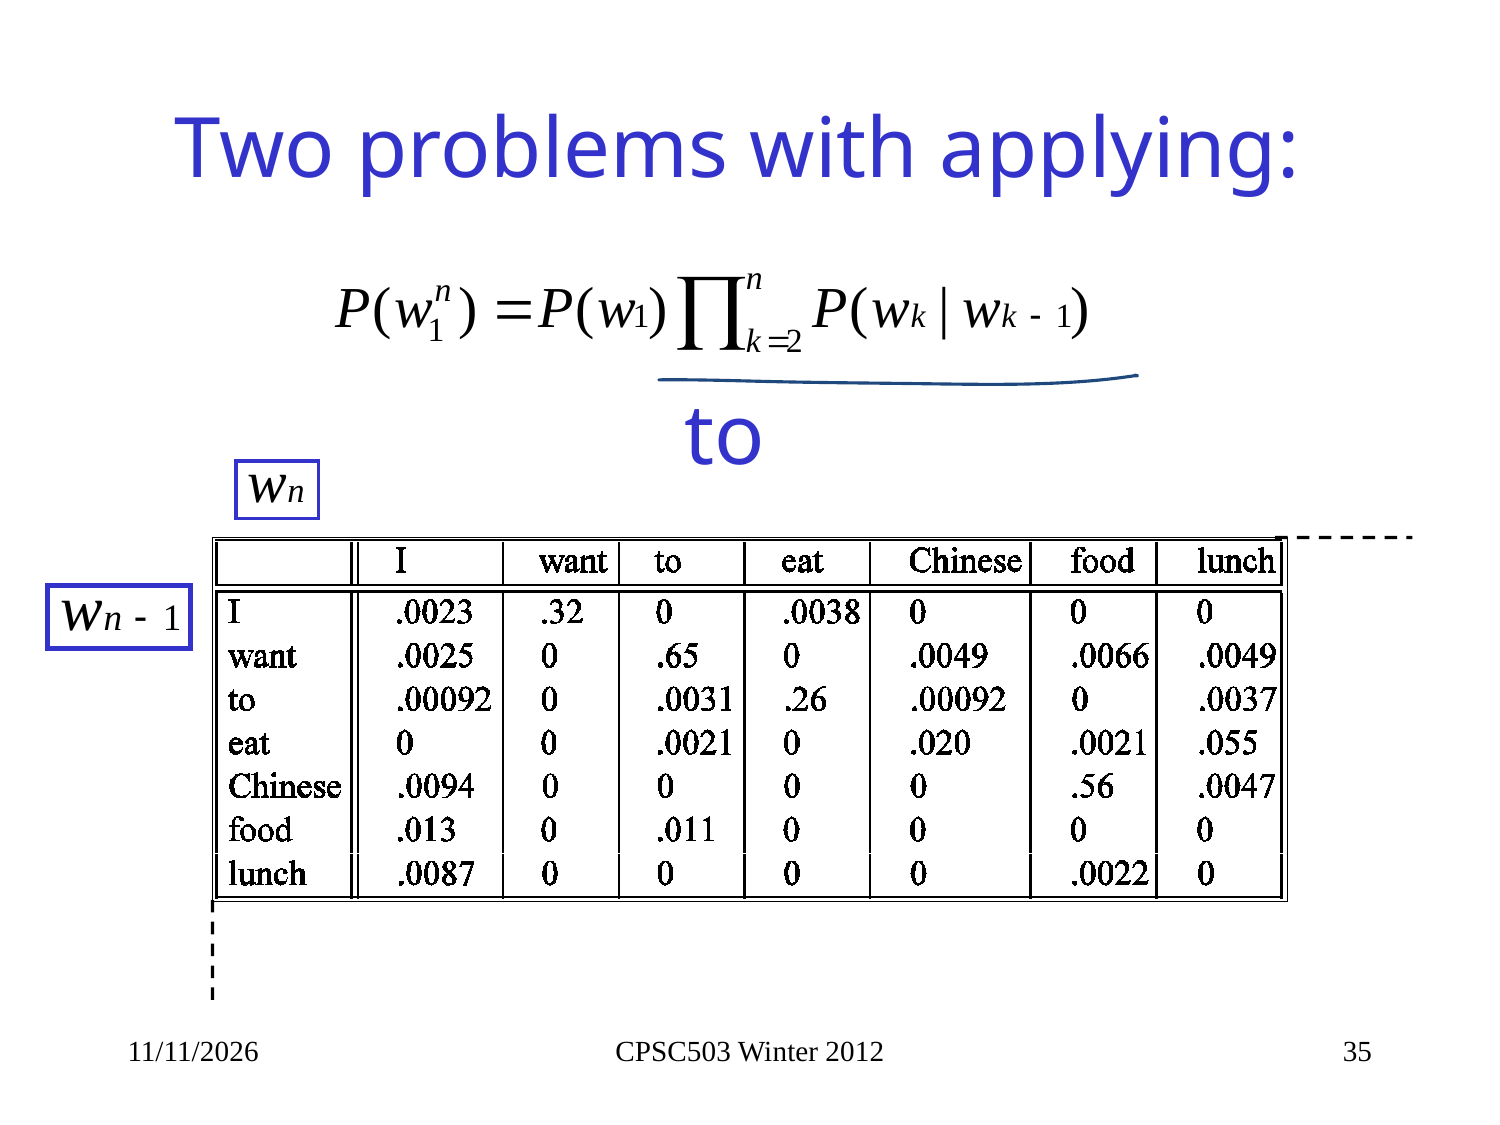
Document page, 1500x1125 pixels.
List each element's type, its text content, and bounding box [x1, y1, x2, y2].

title Two problems with applying: [99, 49, 1376, 238]
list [324, 249, 1103, 366]
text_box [49, 587, 189, 647]
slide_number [112, 1024, 426, 1101]
slide_number 35 [1074, 1024, 1388, 1101]
footer CPSC503 Winter 2012 [512, 1024, 988, 1101]
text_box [212, 537, 1288, 902]
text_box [237, 462, 317, 518]
text_box to [574, 375, 875, 525]
